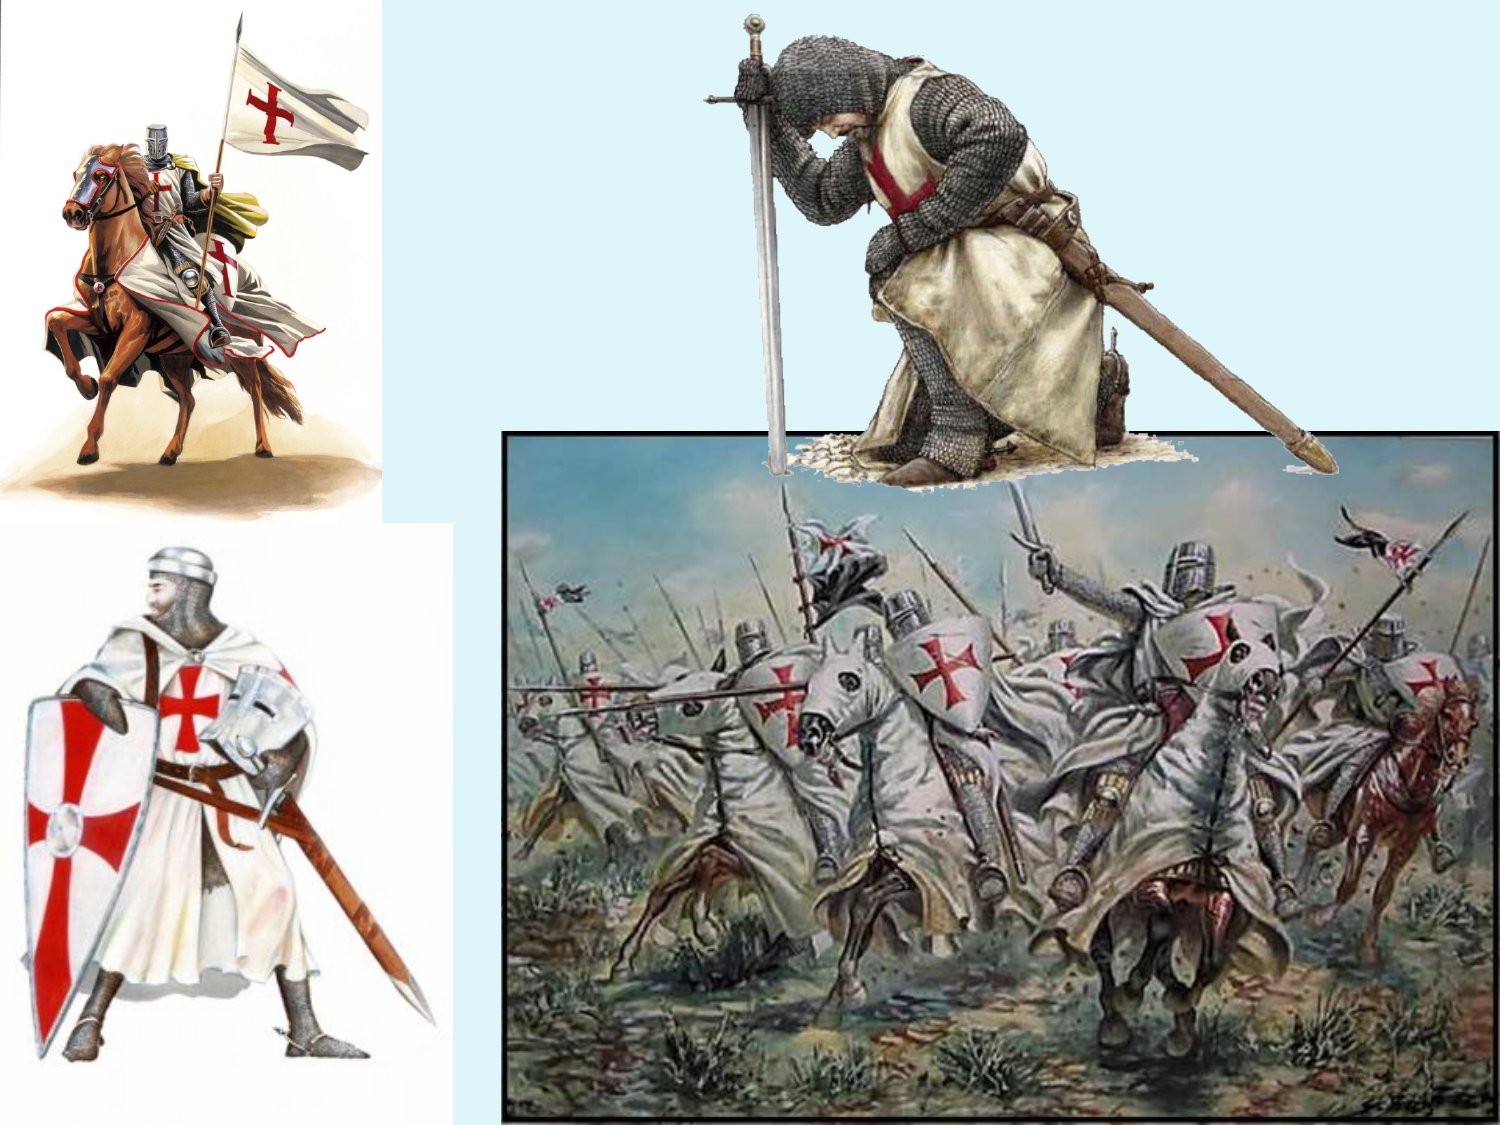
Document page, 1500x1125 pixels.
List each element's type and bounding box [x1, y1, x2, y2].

list [0, 523, 453, 1125]
picture [0, 0, 382, 525]
picture [501, 0, 1500, 1125]
